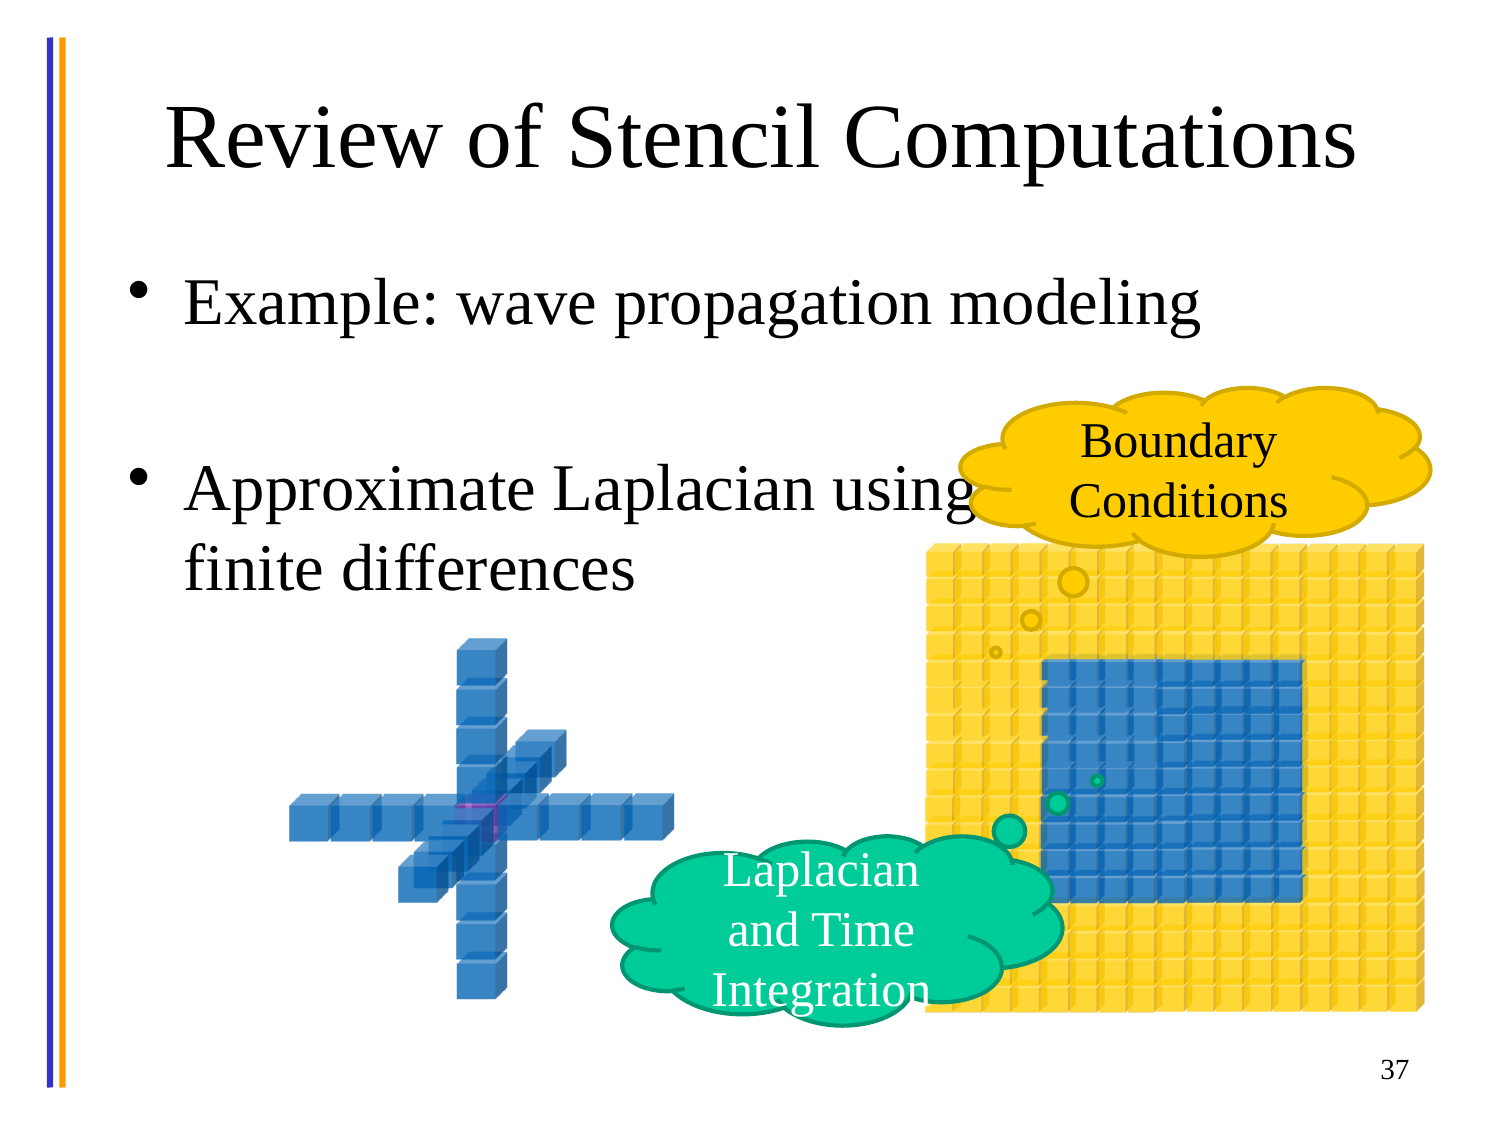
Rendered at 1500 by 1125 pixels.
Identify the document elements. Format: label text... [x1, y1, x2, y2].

title Review of Stencil Computations [112, 37, 1413, 225]
picture [924, 541, 1426, 1013]
picture [287, 636, 676, 1001]
slide_number 37 [1337, 1042, 1426, 1103]
text_box Boundary Conditions [958, 385, 1433, 540]
text_box Laplacian and Time Integration [679, 834, 919, 1028]
